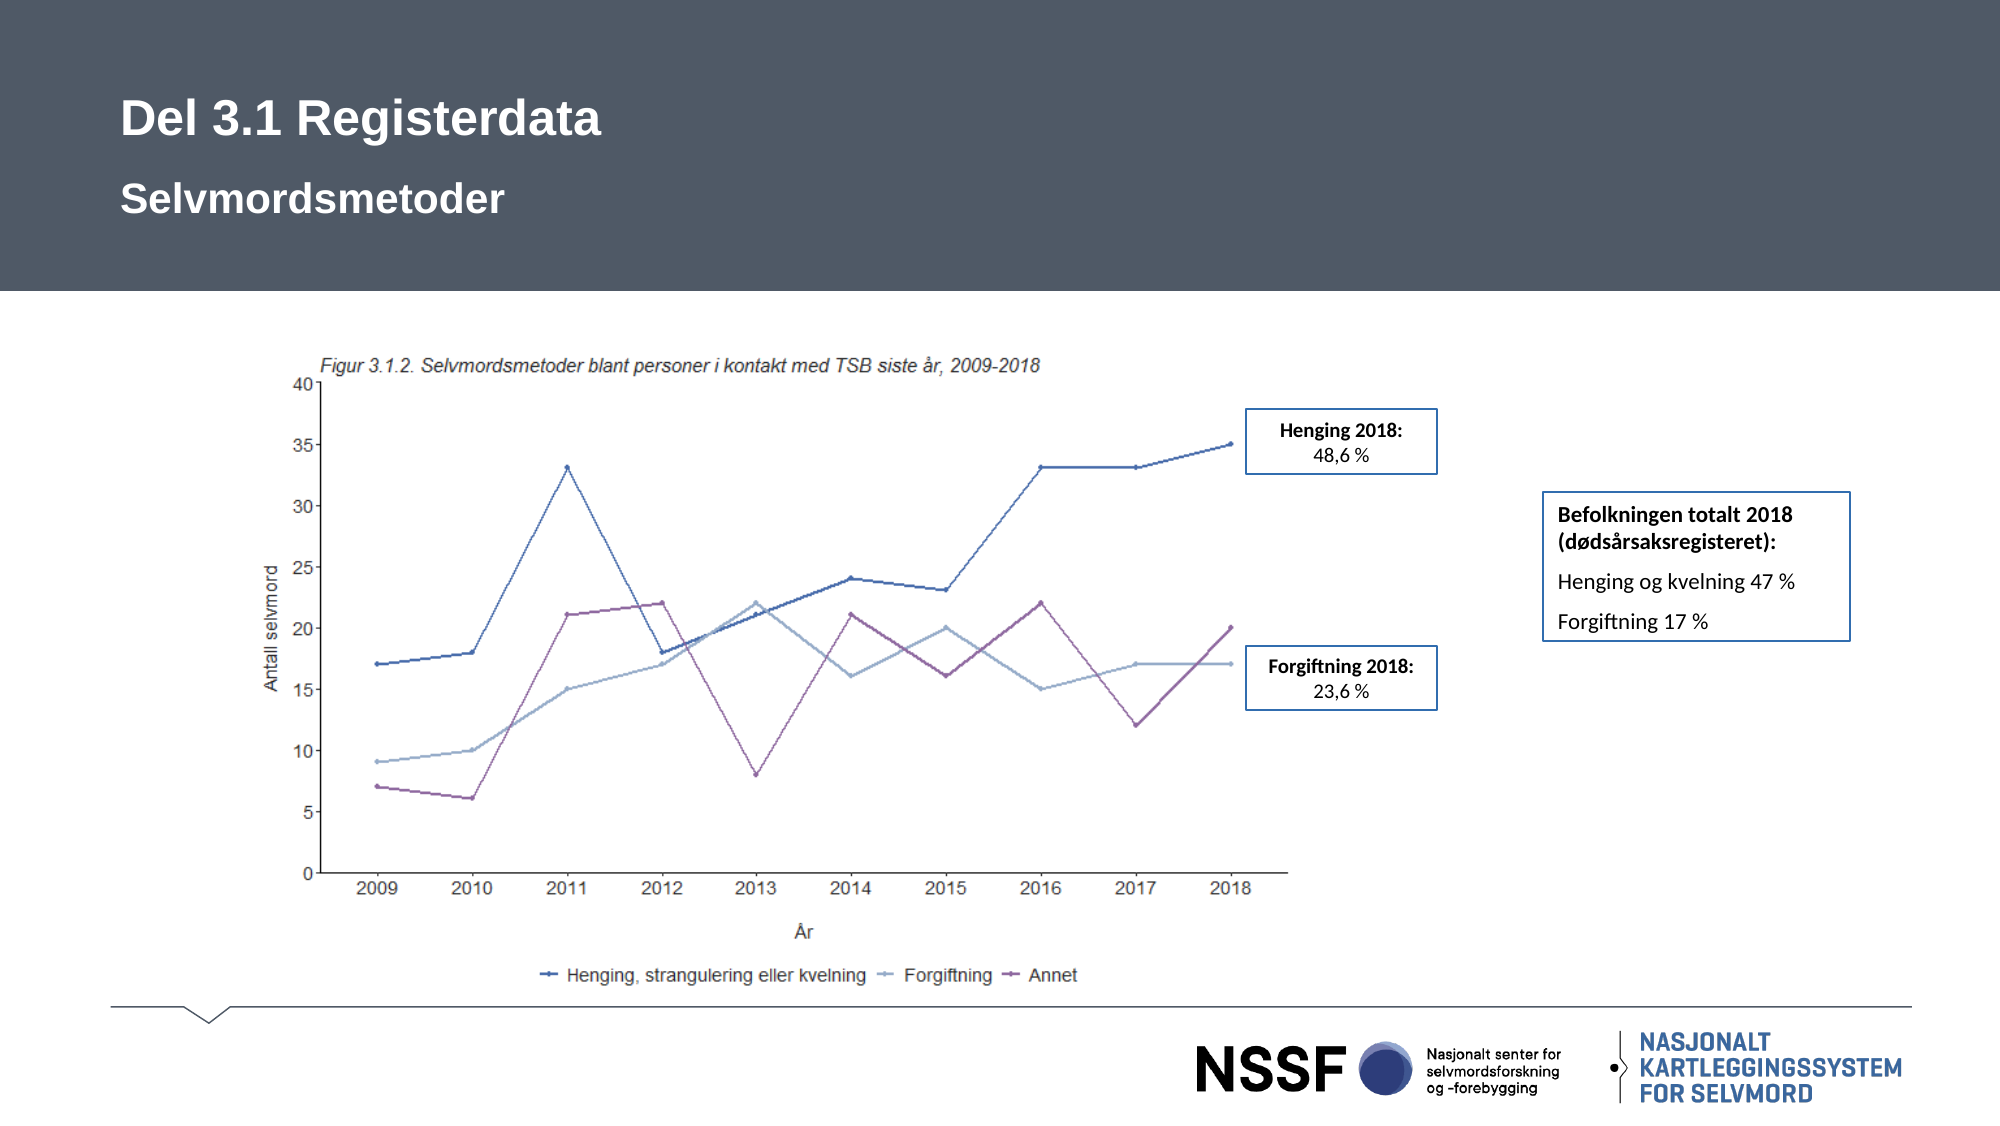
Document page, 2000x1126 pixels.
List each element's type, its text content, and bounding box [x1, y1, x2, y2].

text_box Befolkningen totalt 2018 (dødsårsaksregisteret): Henging og kvelning 47 % Forgiftning 17 % [1543, 491, 1851, 642]
title Del 3.1 Registerdata Selvmordsmetoder [99, 45, 1900, 233]
text_box Forgiftning 2018: 23,6 % [1300, 645, 1437, 711]
picture [1197, 928, 1957, 1126]
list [255, 349, 1296, 1000]
text_box Henging 2018: 48,6 % [1300, 409, 1437, 474]
